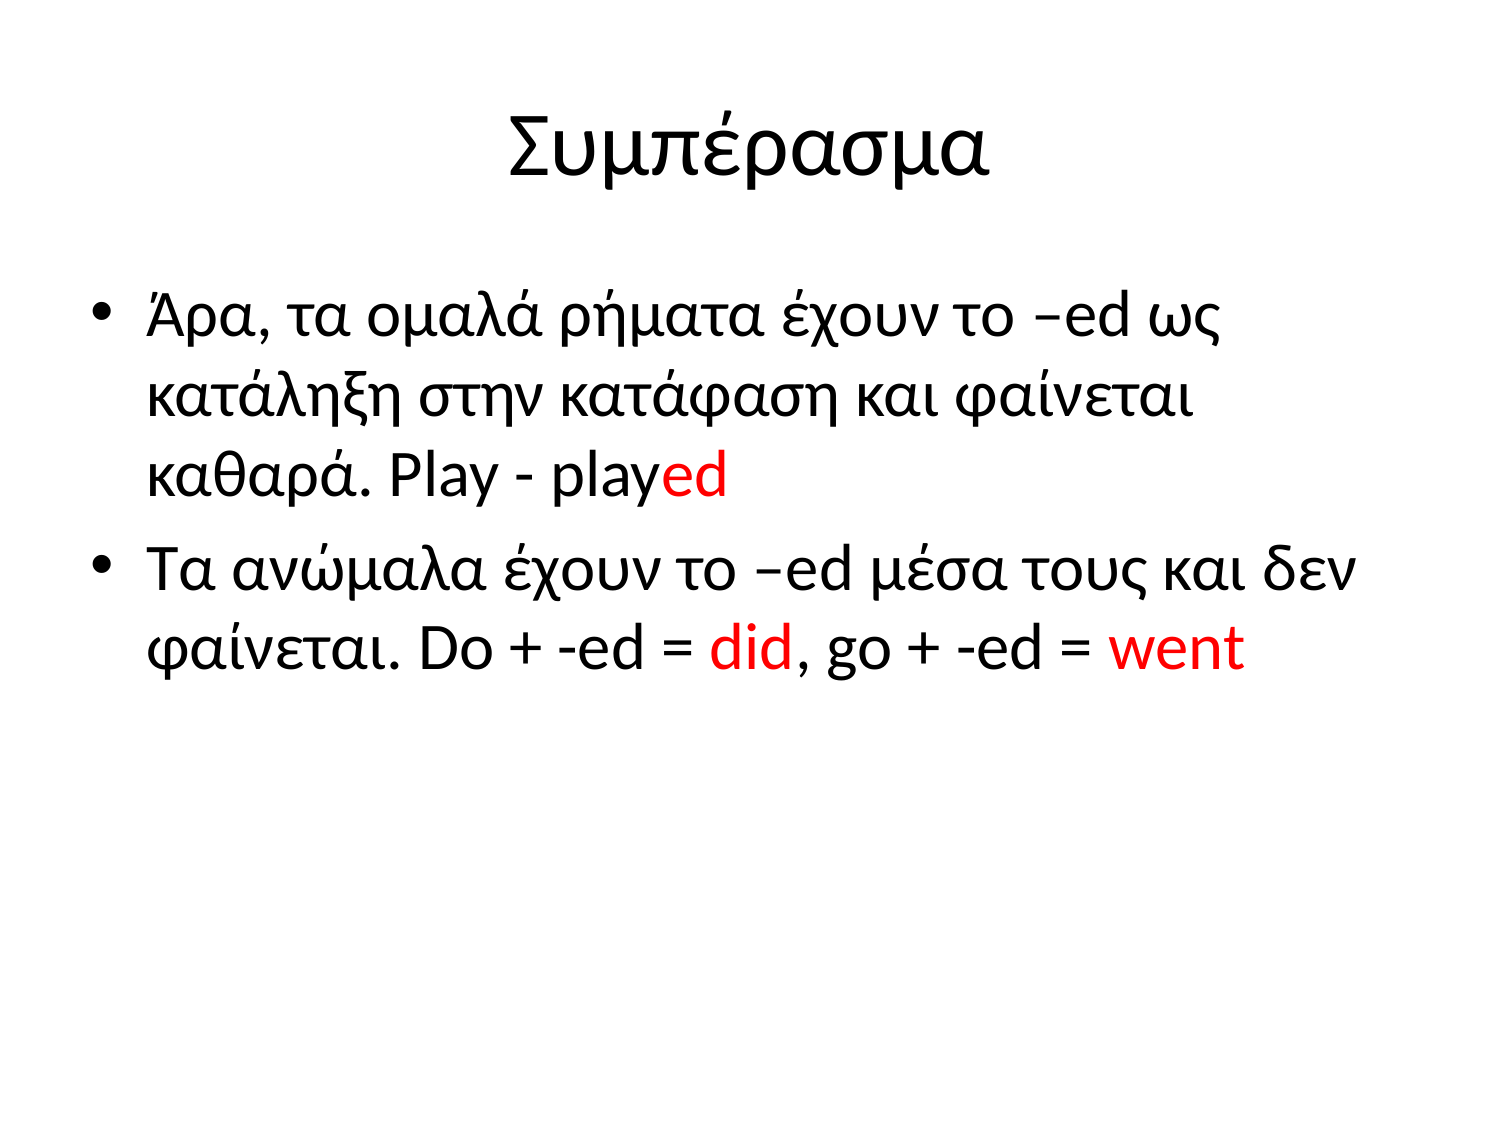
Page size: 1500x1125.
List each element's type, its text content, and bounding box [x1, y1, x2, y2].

title Συμπέρασμα [75, 45, 1425, 233]
list Άρα, τα ομαλά ρήματα έχουν το –ed ως κατάληξη στην κατάφαση και φαίνεται καθαρά. Play - played Τα ανώμαλα έχουν το –ed μέσα τους και δεν φαίνεται. Do + -ed = did, go + -ed = went [75, 262, 1425, 1005]
